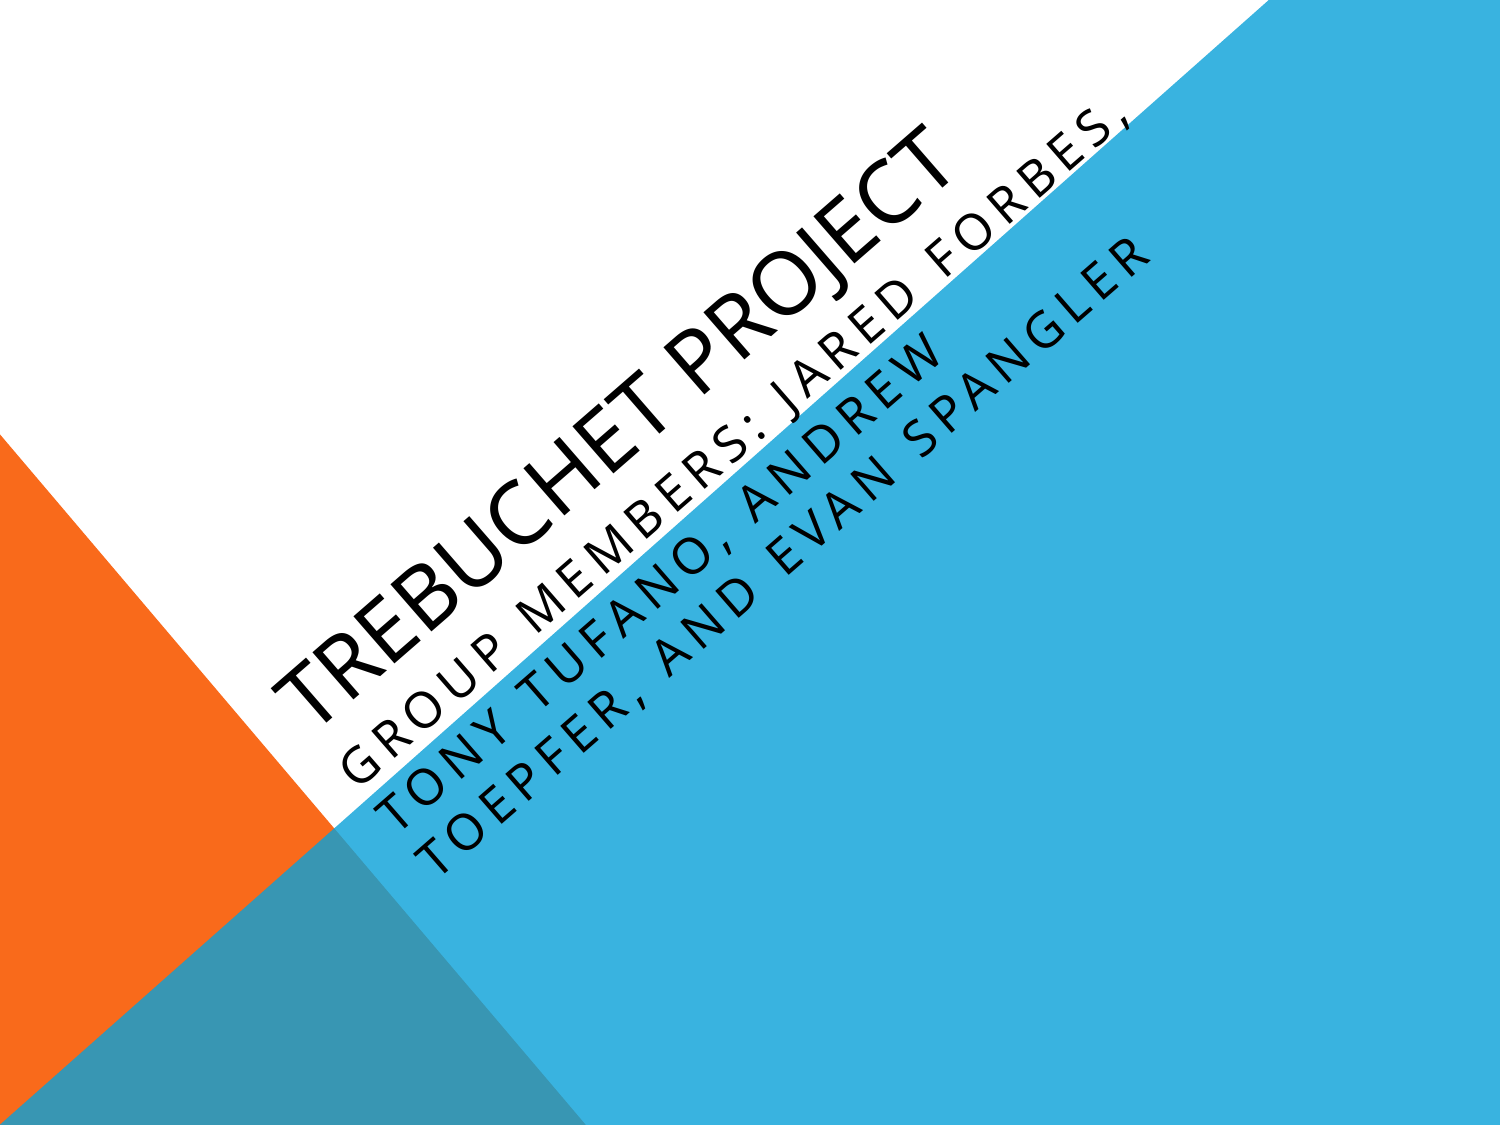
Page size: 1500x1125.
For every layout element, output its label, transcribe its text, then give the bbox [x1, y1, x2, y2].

title Trebuchet Project [182, 4, 1012, 761]
subtitle Group members: Jared Forbes, Tony Tufano, Andrew Toepfer, and Evan Spangler [312, 61, 1154, 804]
